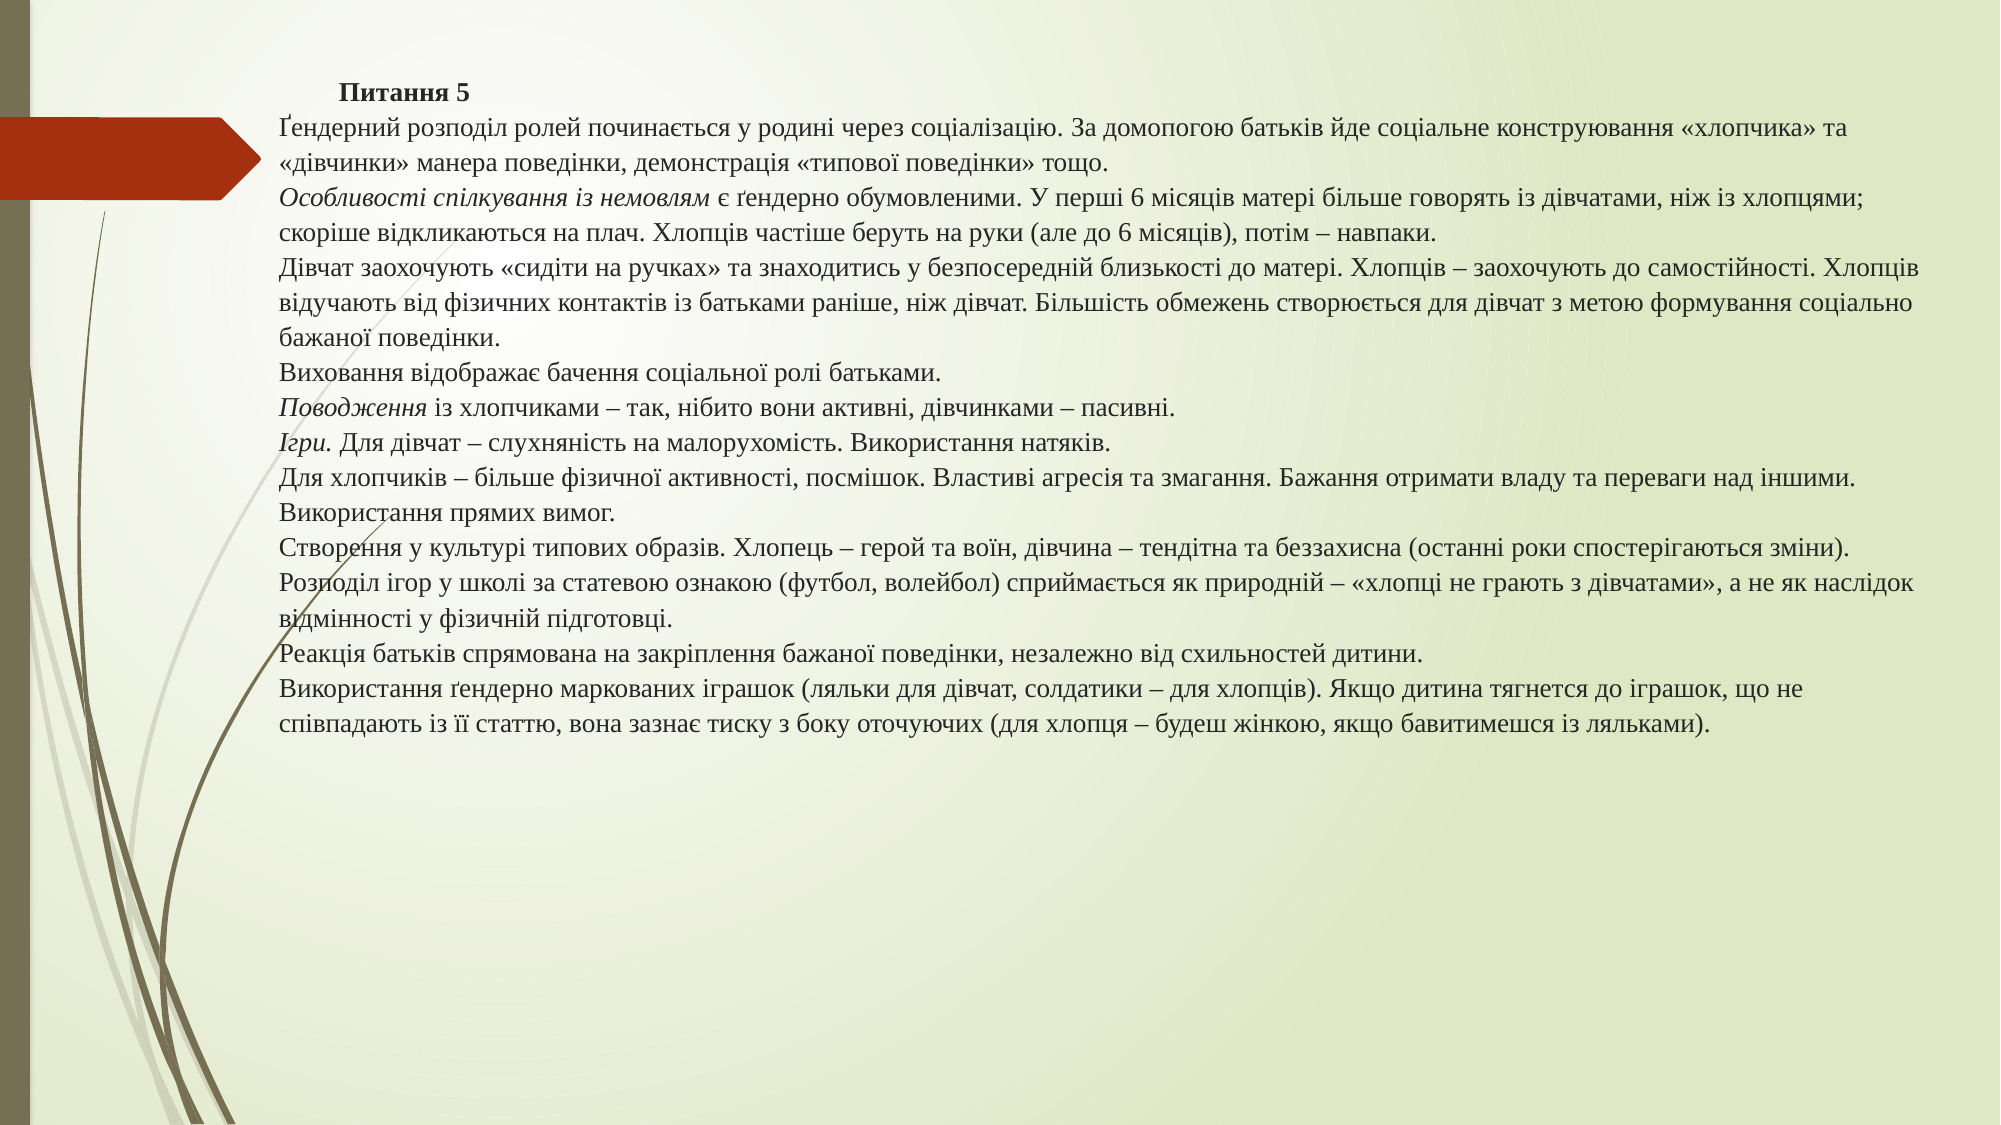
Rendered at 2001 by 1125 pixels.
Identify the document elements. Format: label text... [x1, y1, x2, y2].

title Питання 5 Ґендерний розподіл ролей починається у родині через соціалізацію. За домопогою батьків йде соціальне конструювання «хлопчика» та «дівчинки» манера поведінки, демонстрація «типової поведінки» тощо. Особливості спілкування із немовлям є ґендерно обумовленими. У перші 6 місяців матері більше говорять із дівчатами, ніж із хлопцями; скоріше відкликаються на плач. Хлопців частіше беруть на руки (але до 6 місяців), потім – навпаки. Дівчат заохочують «сидіти на ручках» та знаходитись у безпосередній близькості до матері. Хлопців – заохочують до самостійності. Хлопців відучають від фізичних контактів із батьками раніше, ніж дівчат. Більшість обмежень створюється для дівчат з метою формування соціально бажаної поведінки. Виховання відображає бачення соціальної ролі батьками. Поводження із хлопчиками – так, нібито вони активні, дівчинками – пасивні. Ігри. Для дівчат – слухняність на малорухомість. Використання натяків. Для хлопчиків – більше фізичної активності, посмішок. Властиві агресія та змагання. Бажання отримати владу та переваги над іншими. Використання прямих вимог. Створення у культурі типових образів. Хлопець – герой та воїн, дівчина – тендітна та беззахисна (останні роки спостерігаються зміни). Розподіл ігор у школі за статевою ознакою (футбол, волейбол) сприймається як природній – «хлопці не грають з дівчатами», а не як наслідок відмінності у фізичній підготовці. Реакція батьків спрямована на закріплення бажаної поведінки, незалежно від схильностей дитини. Використання ґендерно маркованих іграшок (ляльки для дівчат, солдатики – для хлопців). Якщо дитина тягнется до іграшок, що не співпадають із її статтю, вона зазнає тиску з боку оточуючих (для хлопця – будеш жінкою, якщо бавитимешся із ляльками). [264, 64, 1963, 1099]
